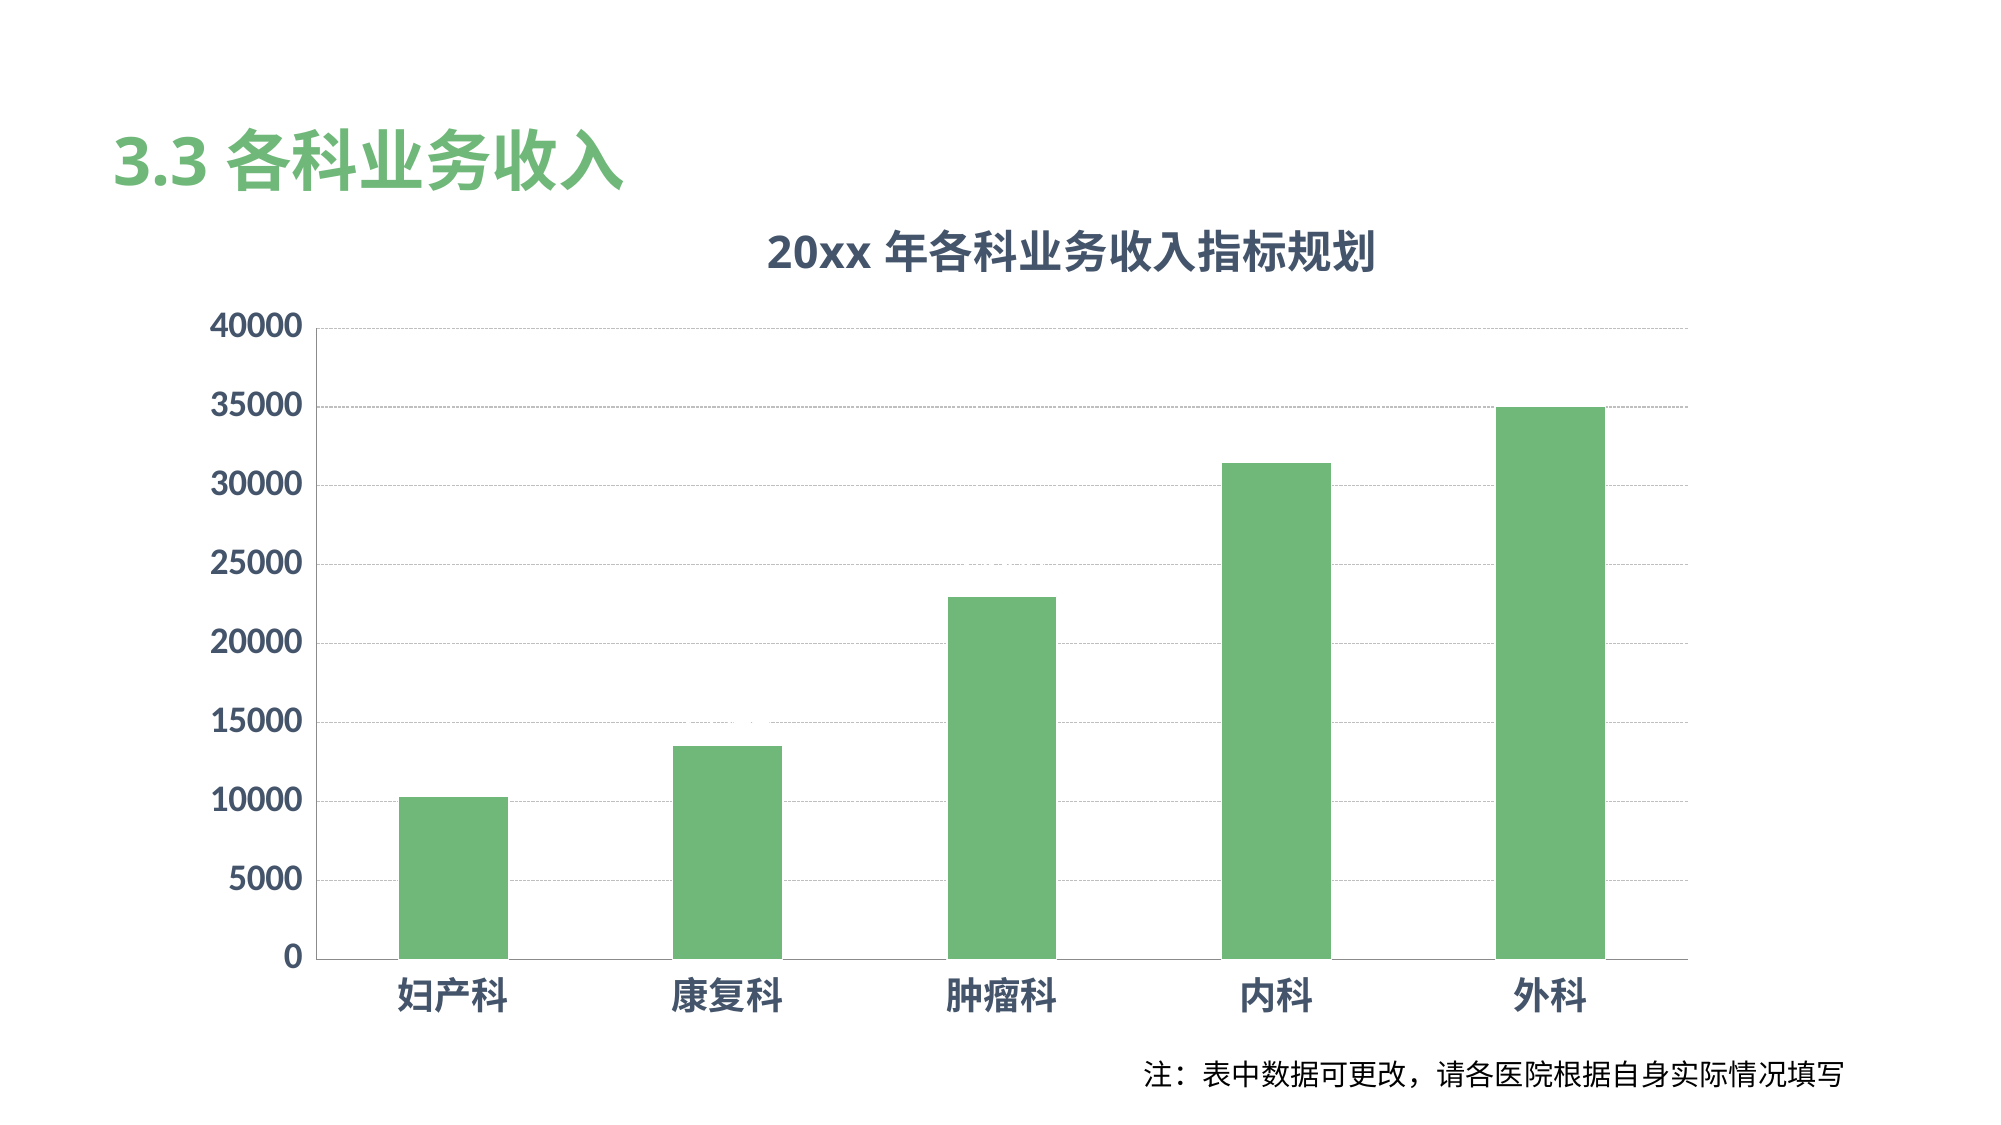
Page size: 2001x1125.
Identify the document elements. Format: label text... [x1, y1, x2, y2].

text_box 注：表中数据可更改，请各医院根据自身实际情况填写 [1129, 1049, 1861, 1099]
text_box 3.3各科业务收入 [98, 111, 641, 206]
chart [209, 184, 1745, 1022]
